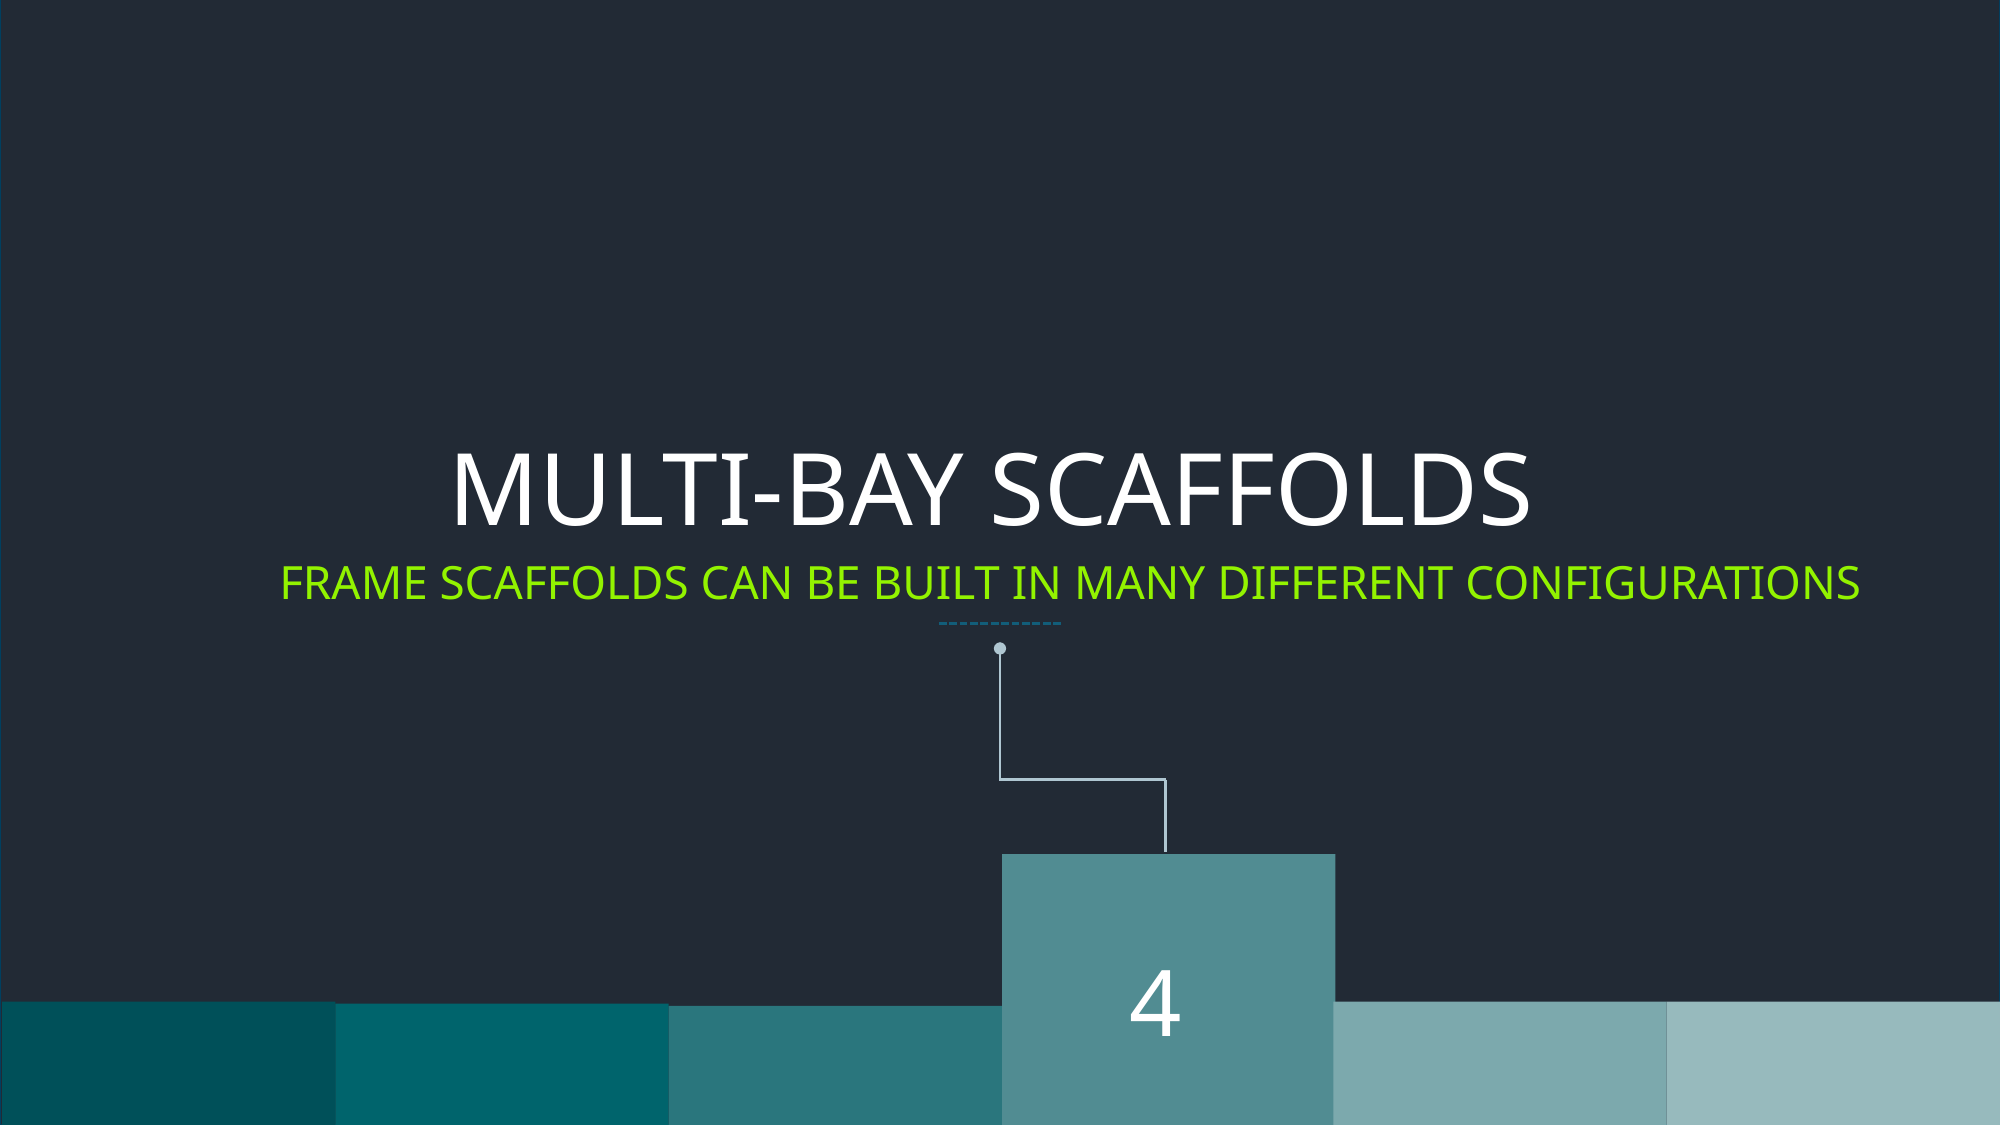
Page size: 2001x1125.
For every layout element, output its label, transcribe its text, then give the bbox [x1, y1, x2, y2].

text_box [334, 1003, 670, 1125]
text_box [1332, 1001, 1666, 1125]
text_box [0, 0, 2000, 1125]
text_box [1, 1001, 336, 1125]
text_box [1666, 1001, 2000, 1125]
text_box [668, 1005, 1001, 1125]
text_box Frame scaffolds can be BUILT in MANY different configurations [228, 546, 1925, 616]
text_box [1001, 853, 1336, 1125]
text_box MULTI-BAY SCAFFOLDS [433, 417, 1550, 546]
text_box 4 [1114, 937, 1217, 1063]
